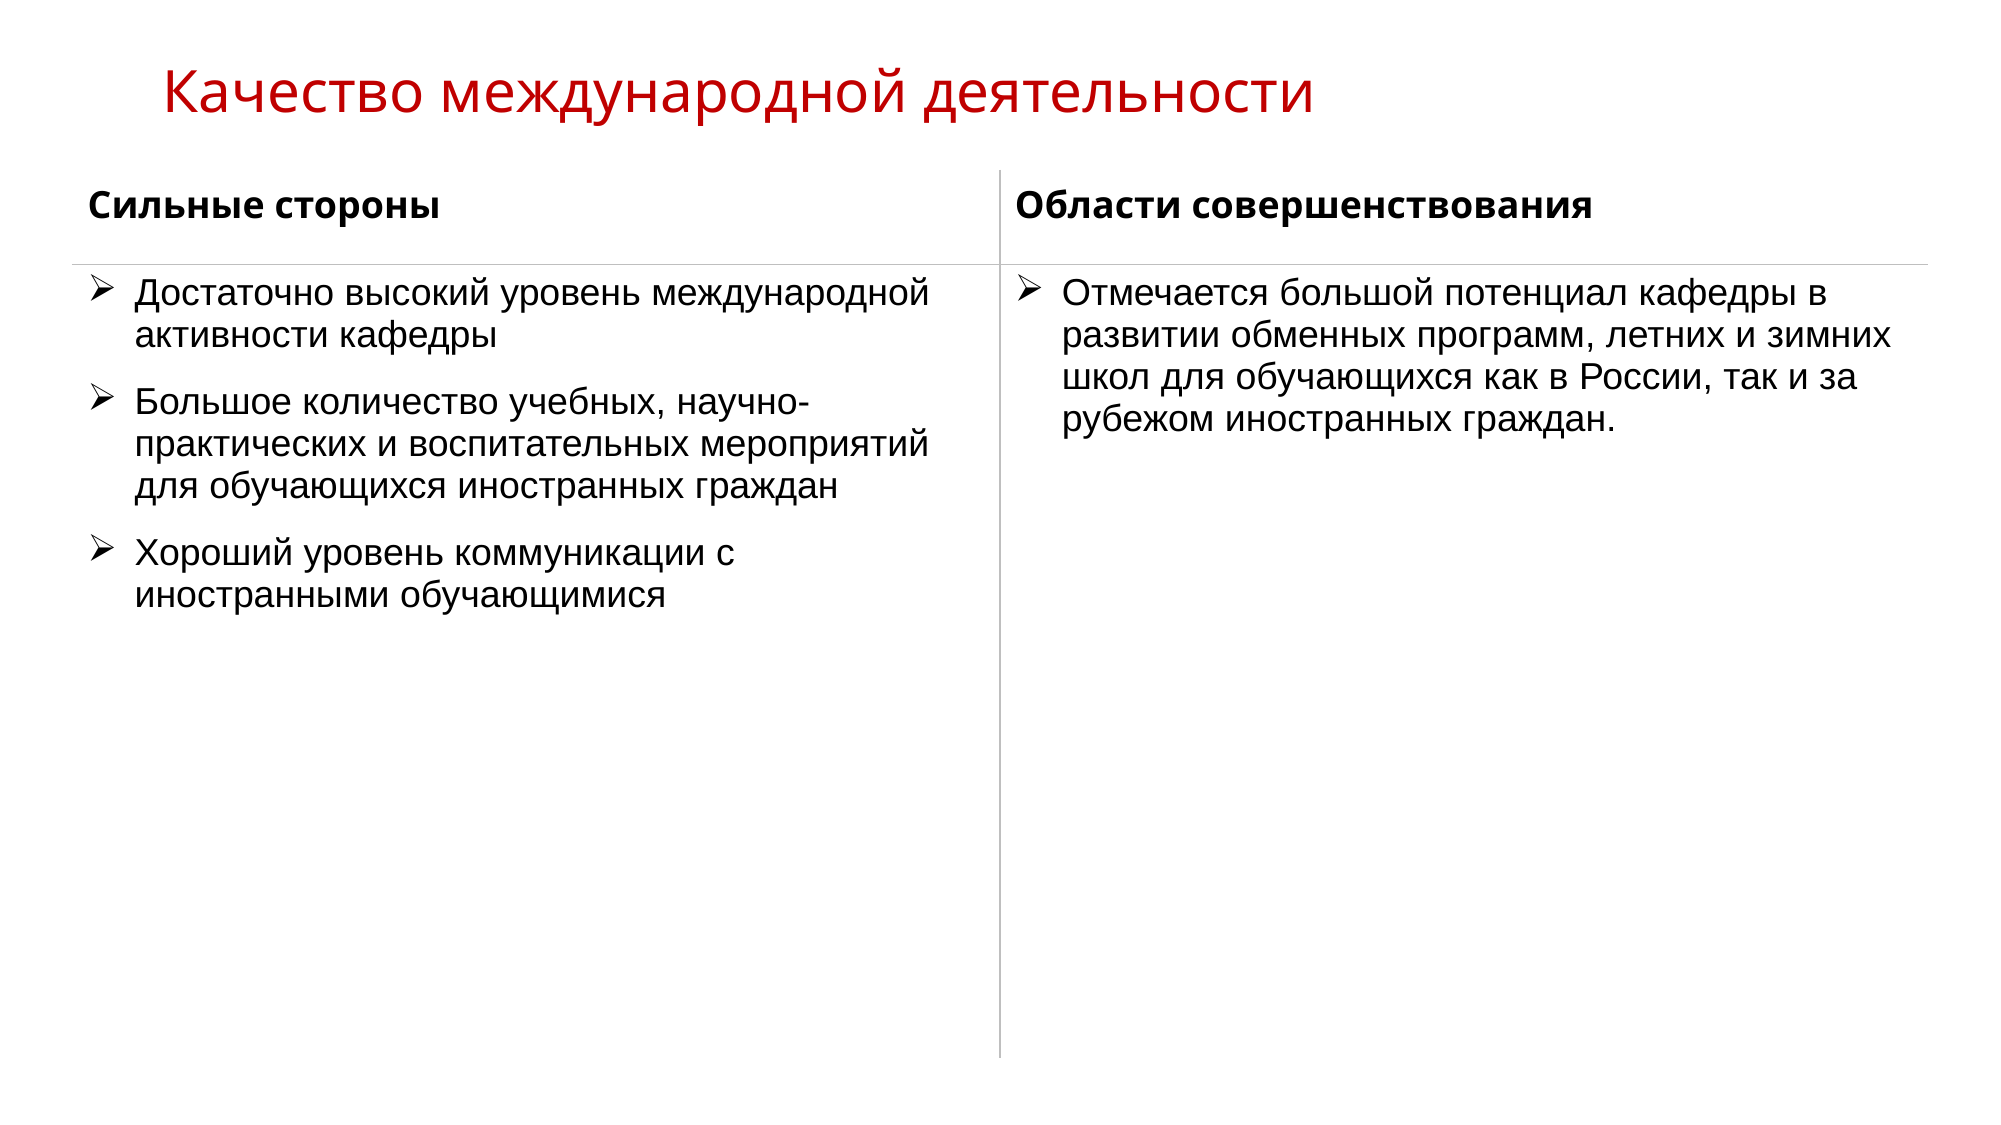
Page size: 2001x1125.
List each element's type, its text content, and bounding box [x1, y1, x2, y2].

table_header Области совершенствования [1001, 172, 1926, 264]
table_header Сильные стороны [74, 172, 999, 264]
table_cell Отмечается большой потенциал кафедры в развитии обменных программ, летних и зимних школ для обучающихся как в России, так и за рубежом иностранных граждан. [1001, 265, 1926, 1058]
table_cell Достаточно высокий уровень международной активности кафедры Большое количество учебных, научно-практических и воспитательных мероприятий для обучающихся иностранных граждан Хороший уровень коммуникации с иностранными обучающимися [74, 265, 999, 1058]
text_box Качество международной деятельности [148, 47, 1331, 132]
